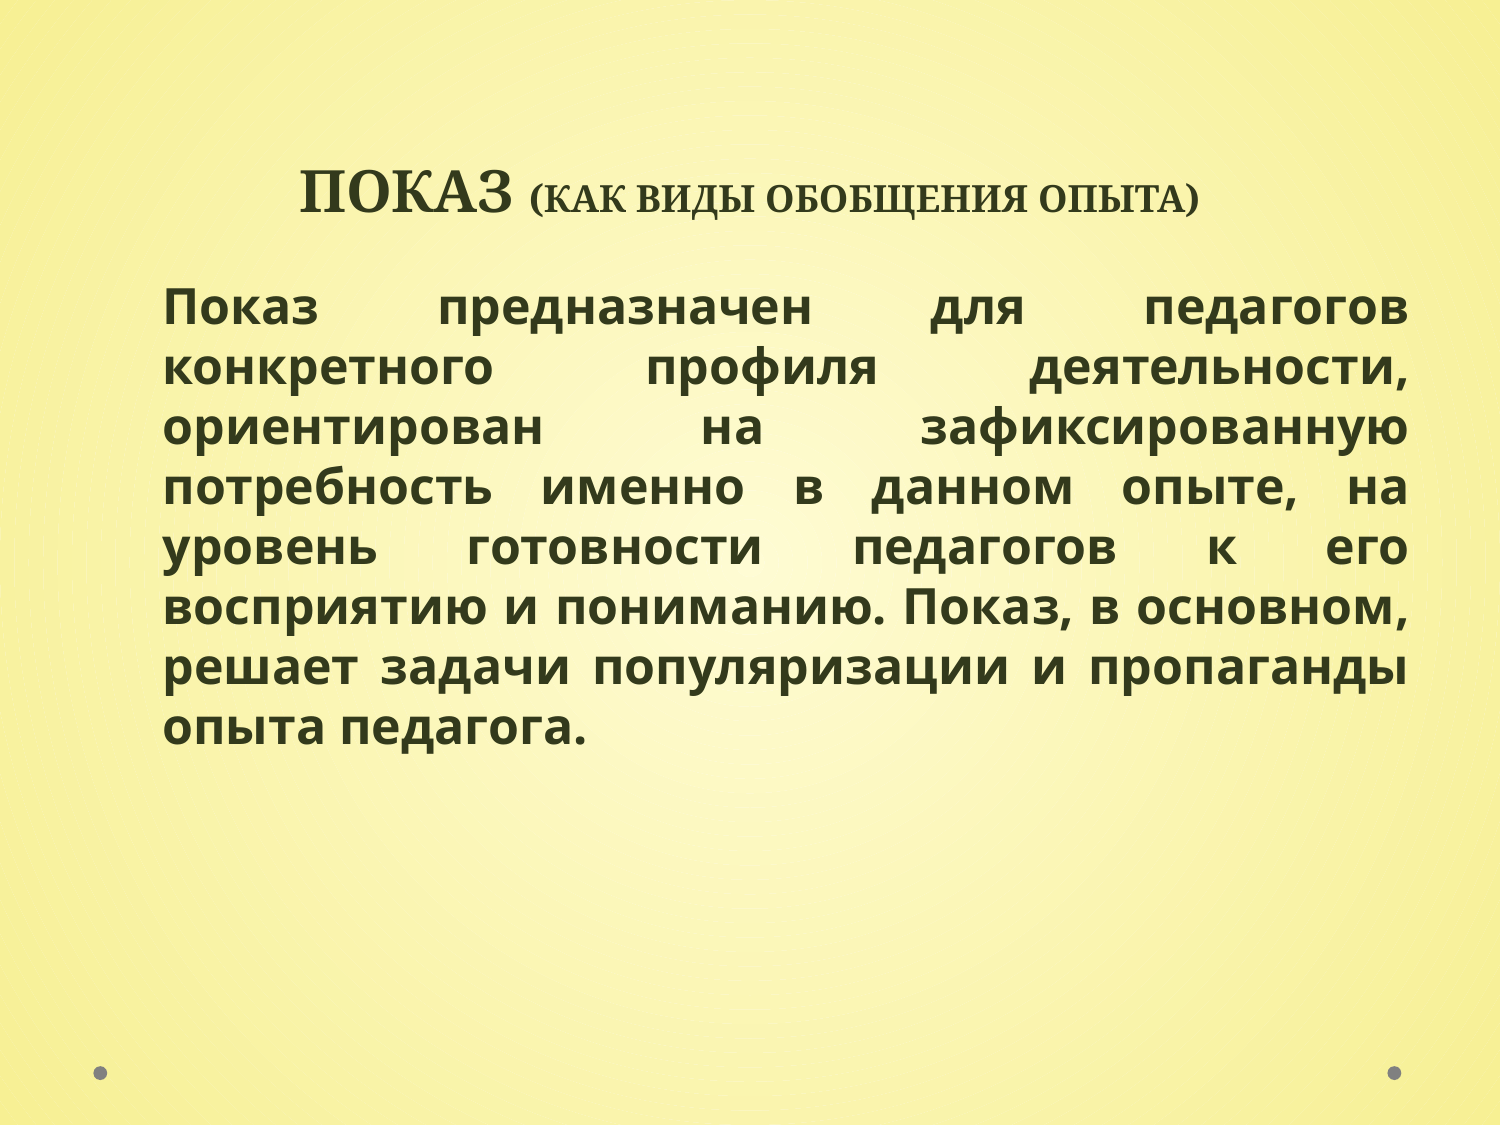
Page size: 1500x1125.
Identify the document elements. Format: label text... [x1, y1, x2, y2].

title Показ (Как виды обобщения опыта) [75, 125, 1425, 232]
list Показ предназначен для педагогов конкретного профиля деятельности, ориентирован на зафиксированную потребность именно в данном опыте, на уровень готовности педагогов к его восприятию и пониманию. Показ, в основном, решает задачи популяризации и пропаганды опыта педагога. [147, 267, 1425, 1005]
